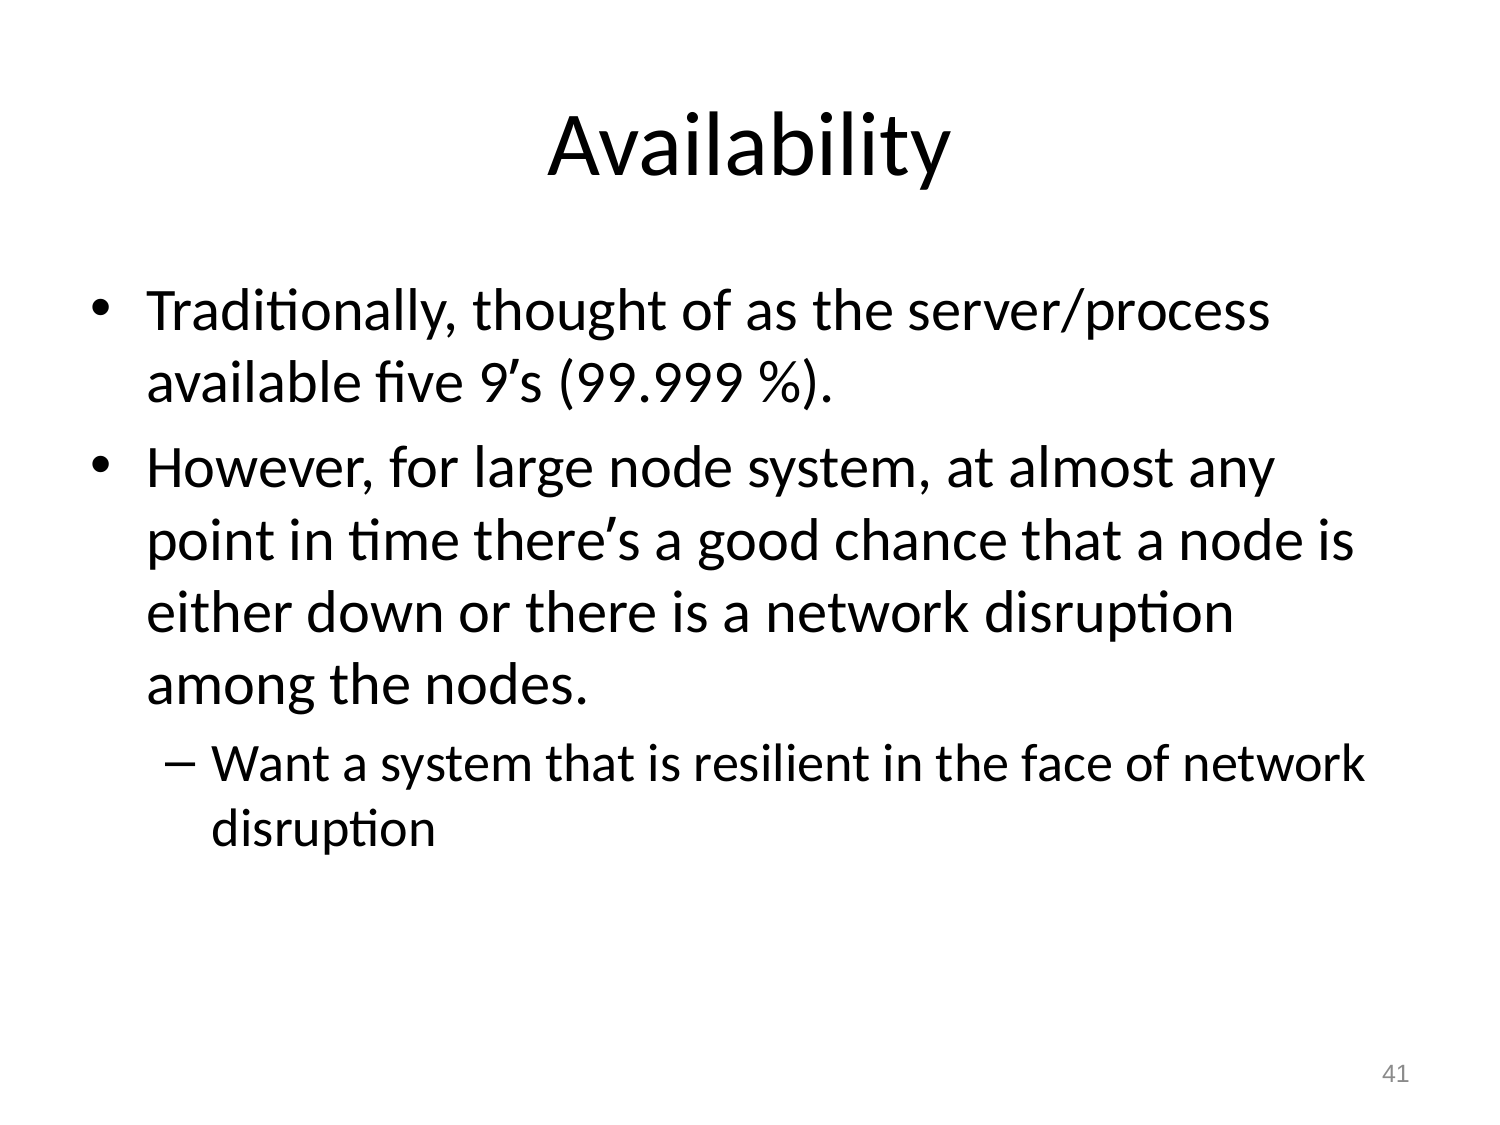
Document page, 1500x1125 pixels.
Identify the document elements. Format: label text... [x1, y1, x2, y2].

list Traditionally, thought of as the server/process available five 9’s (99.999 %). However, for large node system, at almost any point in time there’s a good chance that a node is either down or there is a network disruption among the nodes. Want a system that is resilient in the face of network disruption [75, 262, 1425, 1005]
slide_number 41 [1074, 1042, 1425, 1103]
title Availability [75, 45, 1425, 233]
